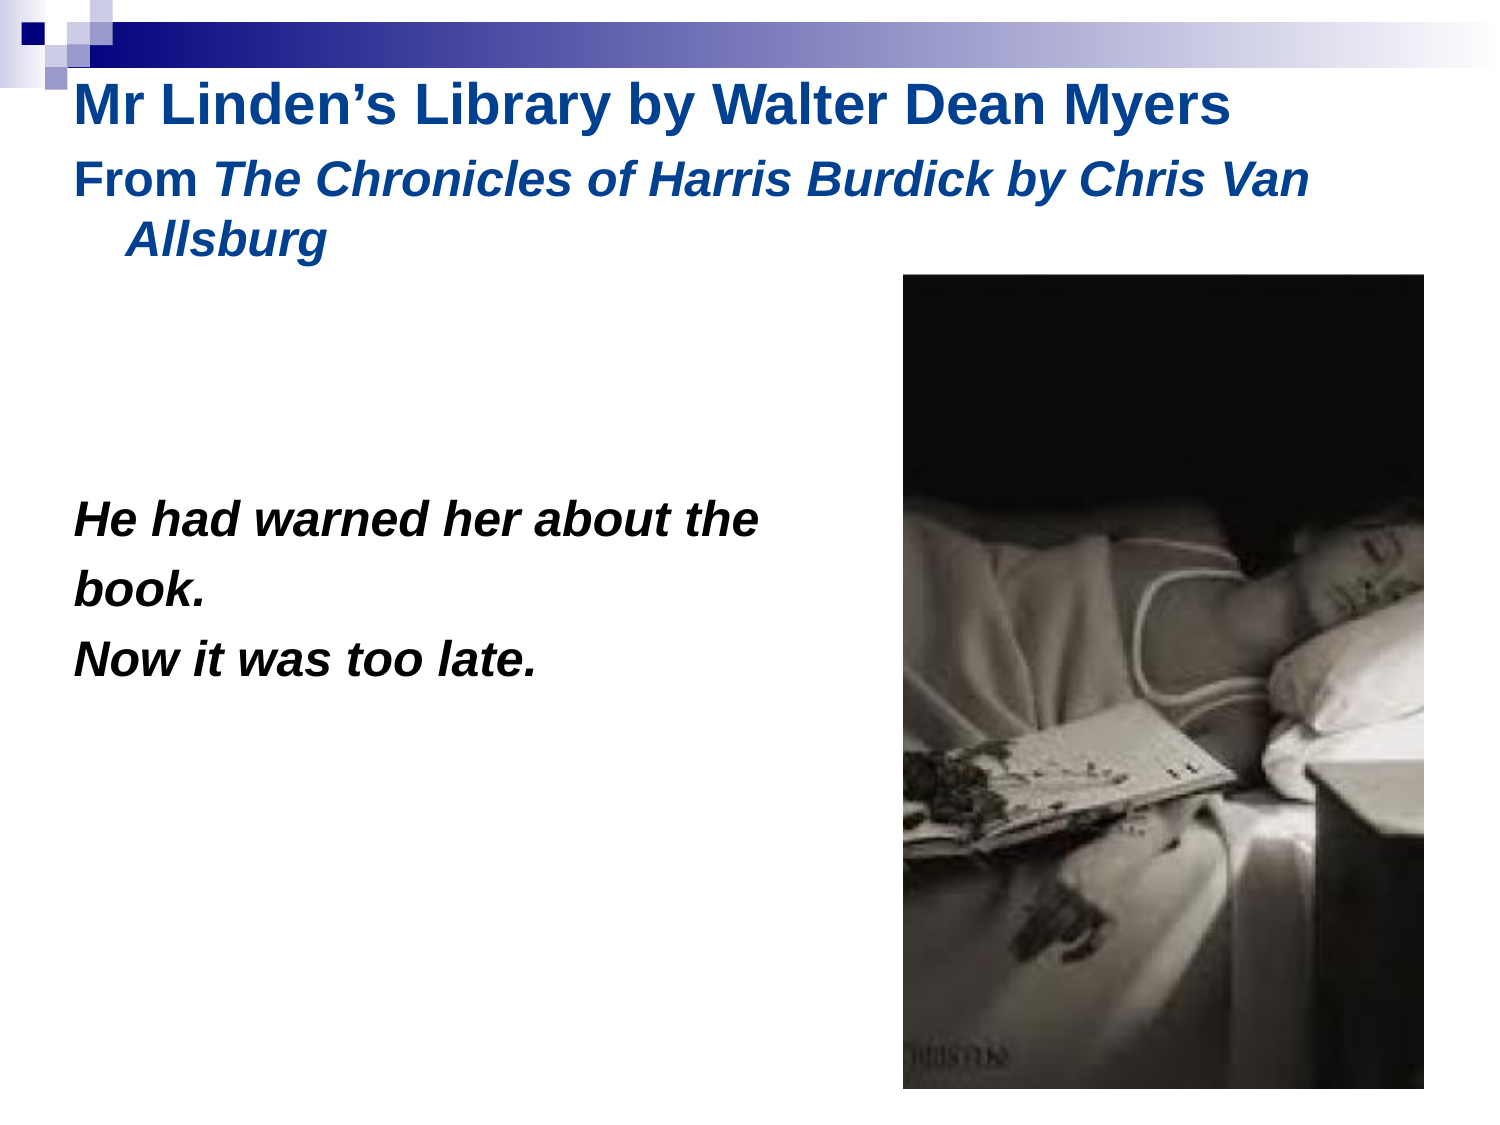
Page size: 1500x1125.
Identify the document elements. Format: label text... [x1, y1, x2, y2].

list Mr Linden’s Library by Walter Dean Myers From The Chronicles of Harris Burdick by Chris Van Allsburg He had warned her about the book. Now it was too late. [58, 58, 1419, 141]
picture [903, 272, 1424, 1090]
